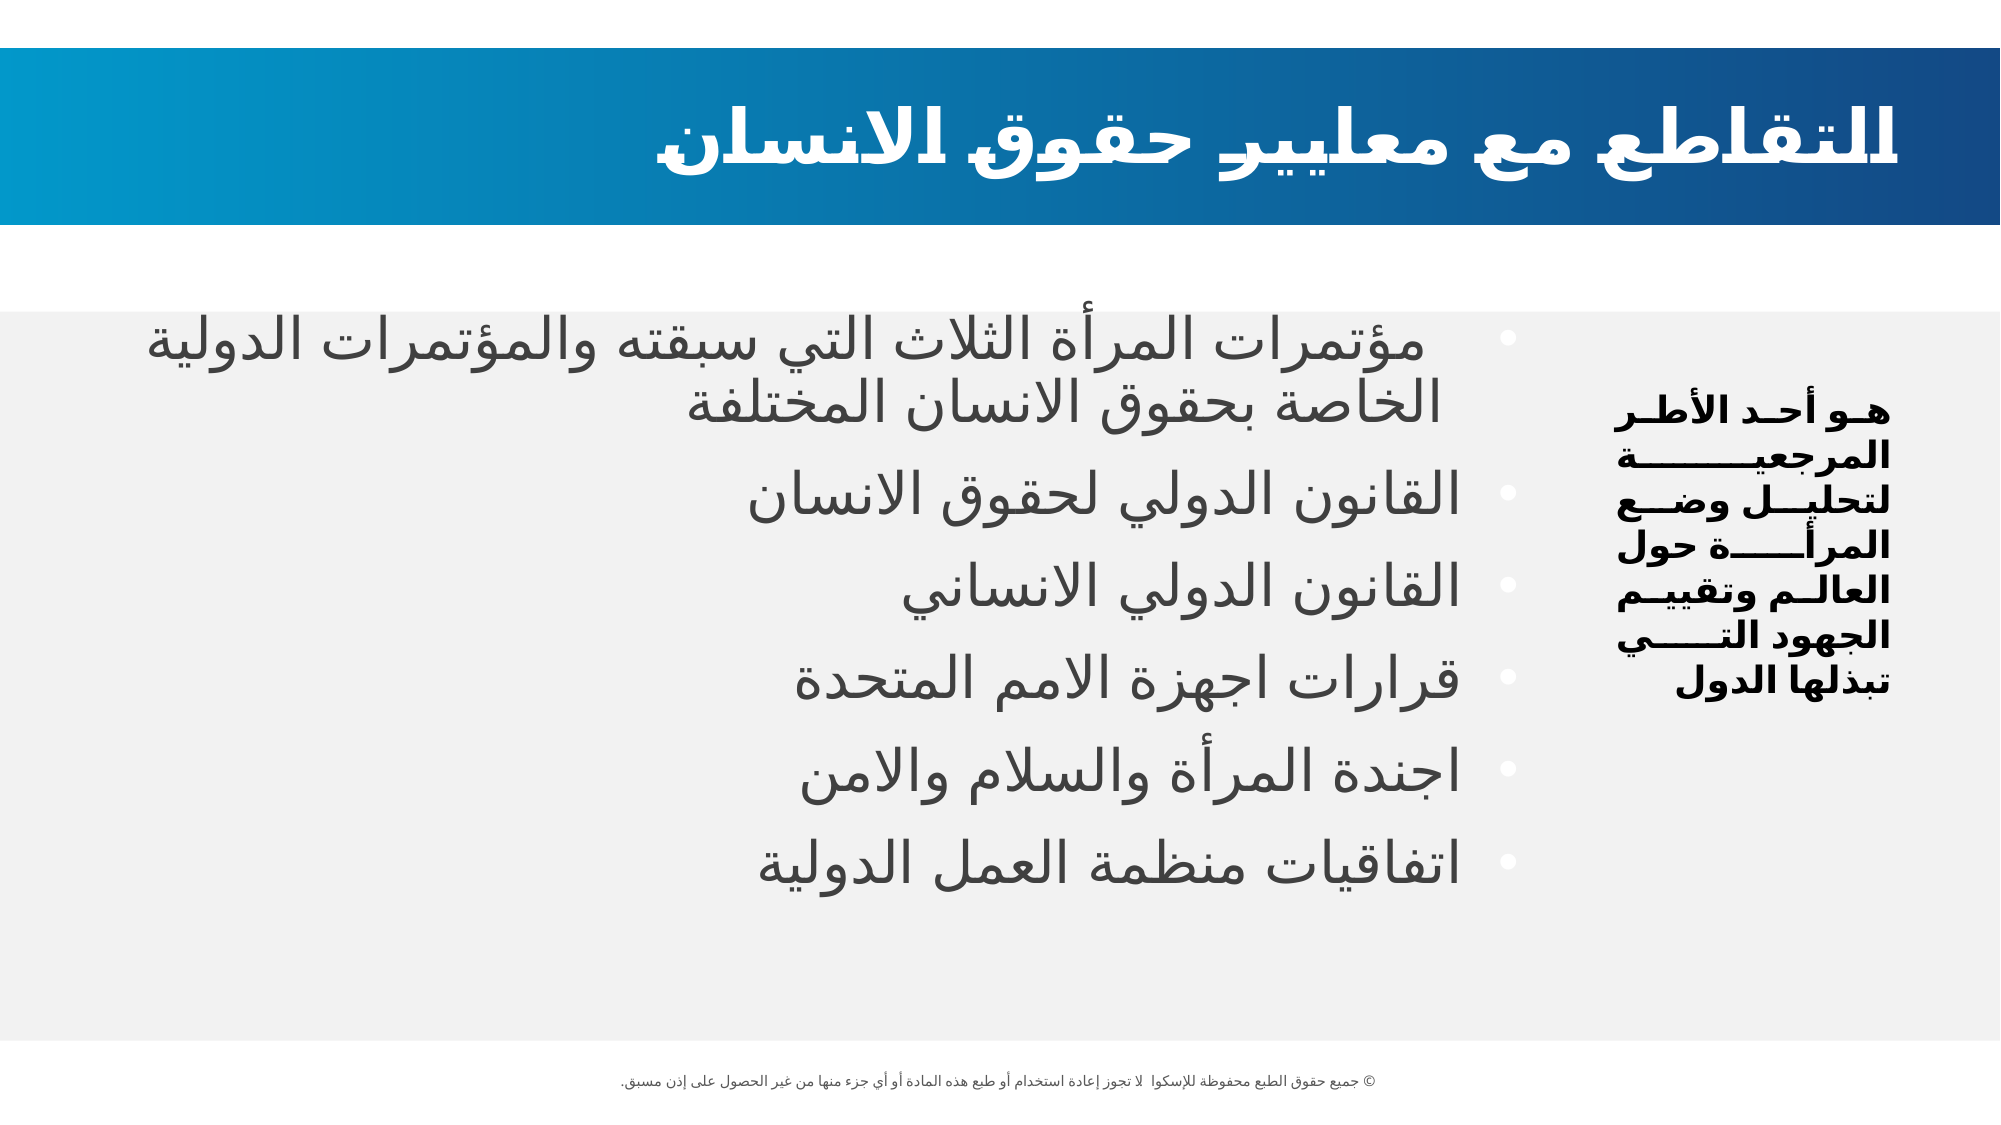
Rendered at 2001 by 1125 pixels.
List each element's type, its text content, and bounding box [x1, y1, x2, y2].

text_box هو أحد الأطر المرجعية لتحليل وضع المرأة حول العالم وتقييم الجهود التي تبذلها الدول [1600, 378, 1907, 754]
picture [976, 167, 1000, 179]
subtitle التقاطع مع معايير حقوق الانسان [93, 91, 1907, 167]
picture [669, 167, 712, 175]
list مؤتمرات المرأة الثلاث التي سبقته والمؤتمرات الدولية الخاصة بحقوق الانسان المختلفة القانون الدولي لحقوق الانسان القانون الدولي الانساني قرارات اجهزة الامم المتحدة اجندة المرأة والسلام والامن اتفاقيات منظمة العمل الدولية [93, 301, 1527, 1062]
